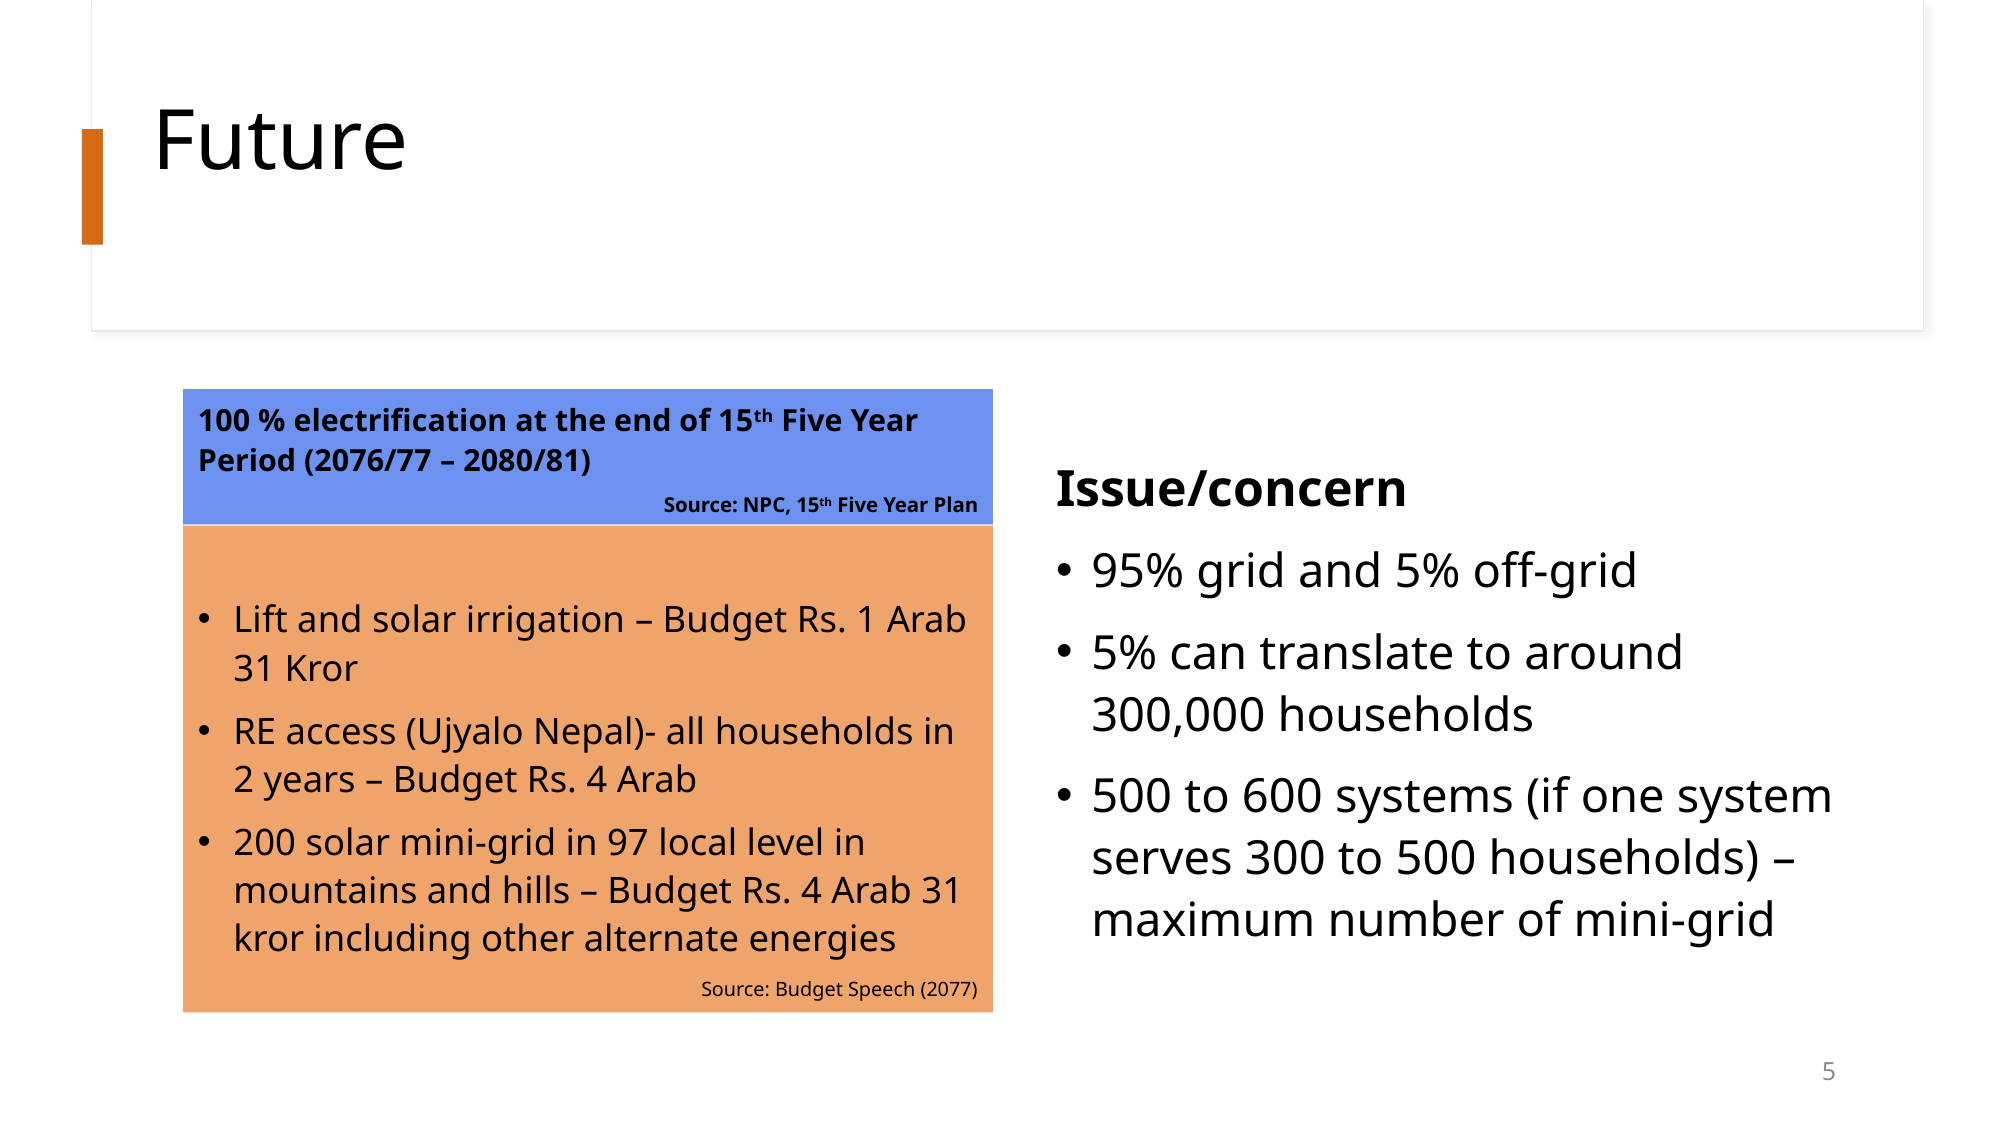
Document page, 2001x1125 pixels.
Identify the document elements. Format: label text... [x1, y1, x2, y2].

slide_number 5 [1401, 1042, 1851, 1103]
list 95% grid and 5% off-grid 5% can translate to around 300,000 households 500 to 600 systems (if one system serves 300 to 500 households) – maximum number of mini-grid [1041, 527, 1851, 1015]
list Issue/concern [1041, 389, 1851, 525]
title Future [137, 59, 1863, 225]
list Lift and solar irrigation – Budget Rs. 1 Arab 31 Kror RE access (Ujyalo Nepal)- all households in 2 years – Budget Rs. 4 Arab 200 solar mini-grid in 97 local level in mountains and hills – Budget Rs. 4 Arab 31 kror including other alternate energies Source: Budget Speech (2077) [183, 525, 993, 1013]
list 100 % electrification at the end of 15th Five Year Period (2076/77 – 2080/81) Source: NPC, 15th Five Year Plan [183, 389, 993, 525]
